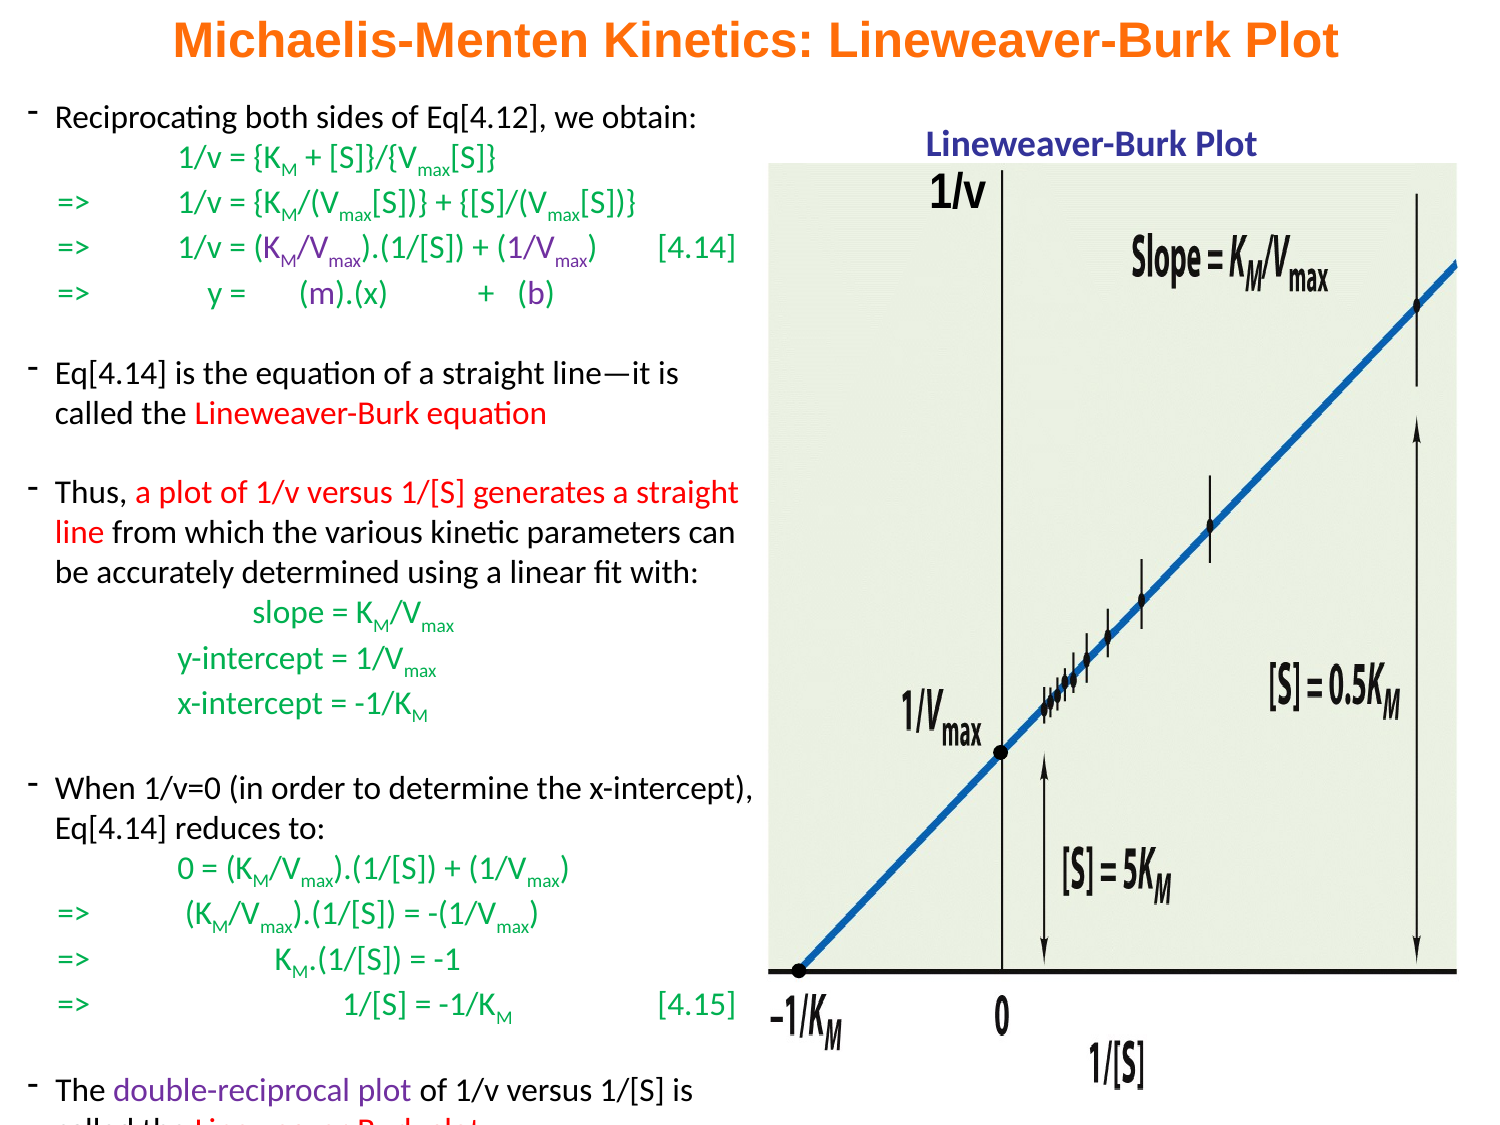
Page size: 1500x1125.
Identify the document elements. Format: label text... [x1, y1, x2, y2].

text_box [762, 111, 1463, 1091]
text_box Reciprocating both sides of Eq[4.12], we obtain: 1/v = {KM + [S]}/{Vmax[S]} => 1/v = {KM/(Vmax[S])} + {[S]/(Vmax[S])} => 1/v = (KM/Vmax).(1/[S]) + (1/Vmax) [4.14] => y = (m).(x) + (b) Eq[4.14] is the equation of a straight line—it is called the Lineweaver-Burk equation Thus, a plot of 1/v versus 1/[S] generates a straight line from which the various kinetic parameters can be accurately determined using a linear fit with: slope = KM/Vmax y-intercept = 1/Vmax x-intercept = -1/KM When 1/v=0 (in order to determine the x-intercept), Eq[4.14] reduces to: 0 = (KM/Vmax).(1/[S]) + (1/Vmax) => (KM/Vmax).(1/[S]) = -(1/Vmax) => KM.(1/[S]) = -1 => 1/[S] = -1/KM [4.15] The double-reciprocal plot of 1/v versus 1/[S] is called the Lineweaver-Burk plot [12, 87, 775, 1125]
text_box Michaelis-Menten Kinetics: Lineweaver-Burk Plot [62, 0, 1450, 75]
